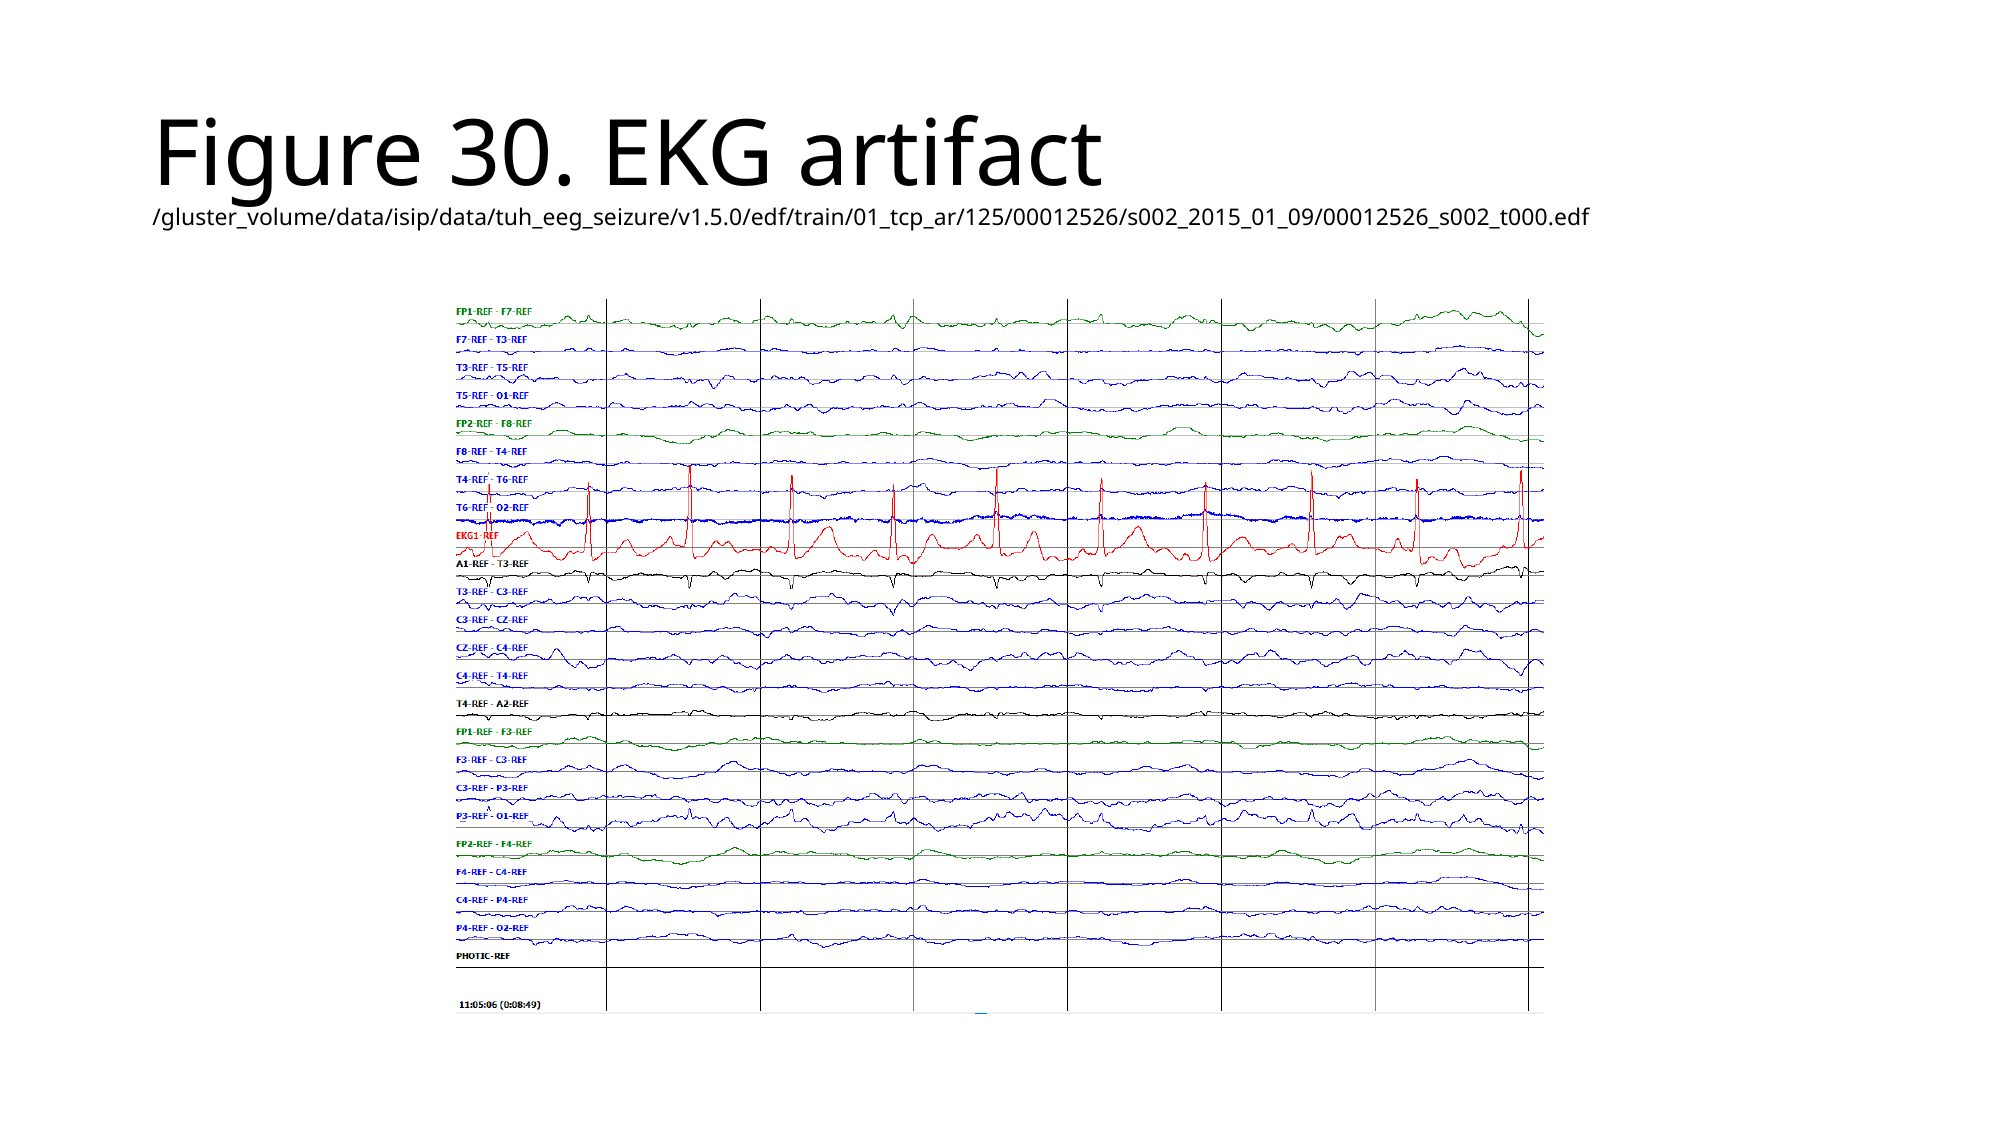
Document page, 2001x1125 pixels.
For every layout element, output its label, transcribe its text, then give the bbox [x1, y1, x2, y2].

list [456, 299, 1544, 1014]
title Figure 30. EKG artifact /gluster_volume/data/isip/data/tuh_eeg_seizure/v1.5.0/edf/train/01_tcp_ar/125/00012526/s002_2015_01_09/00012526_s002_t000.edf [137, 59, 1863, 278]
